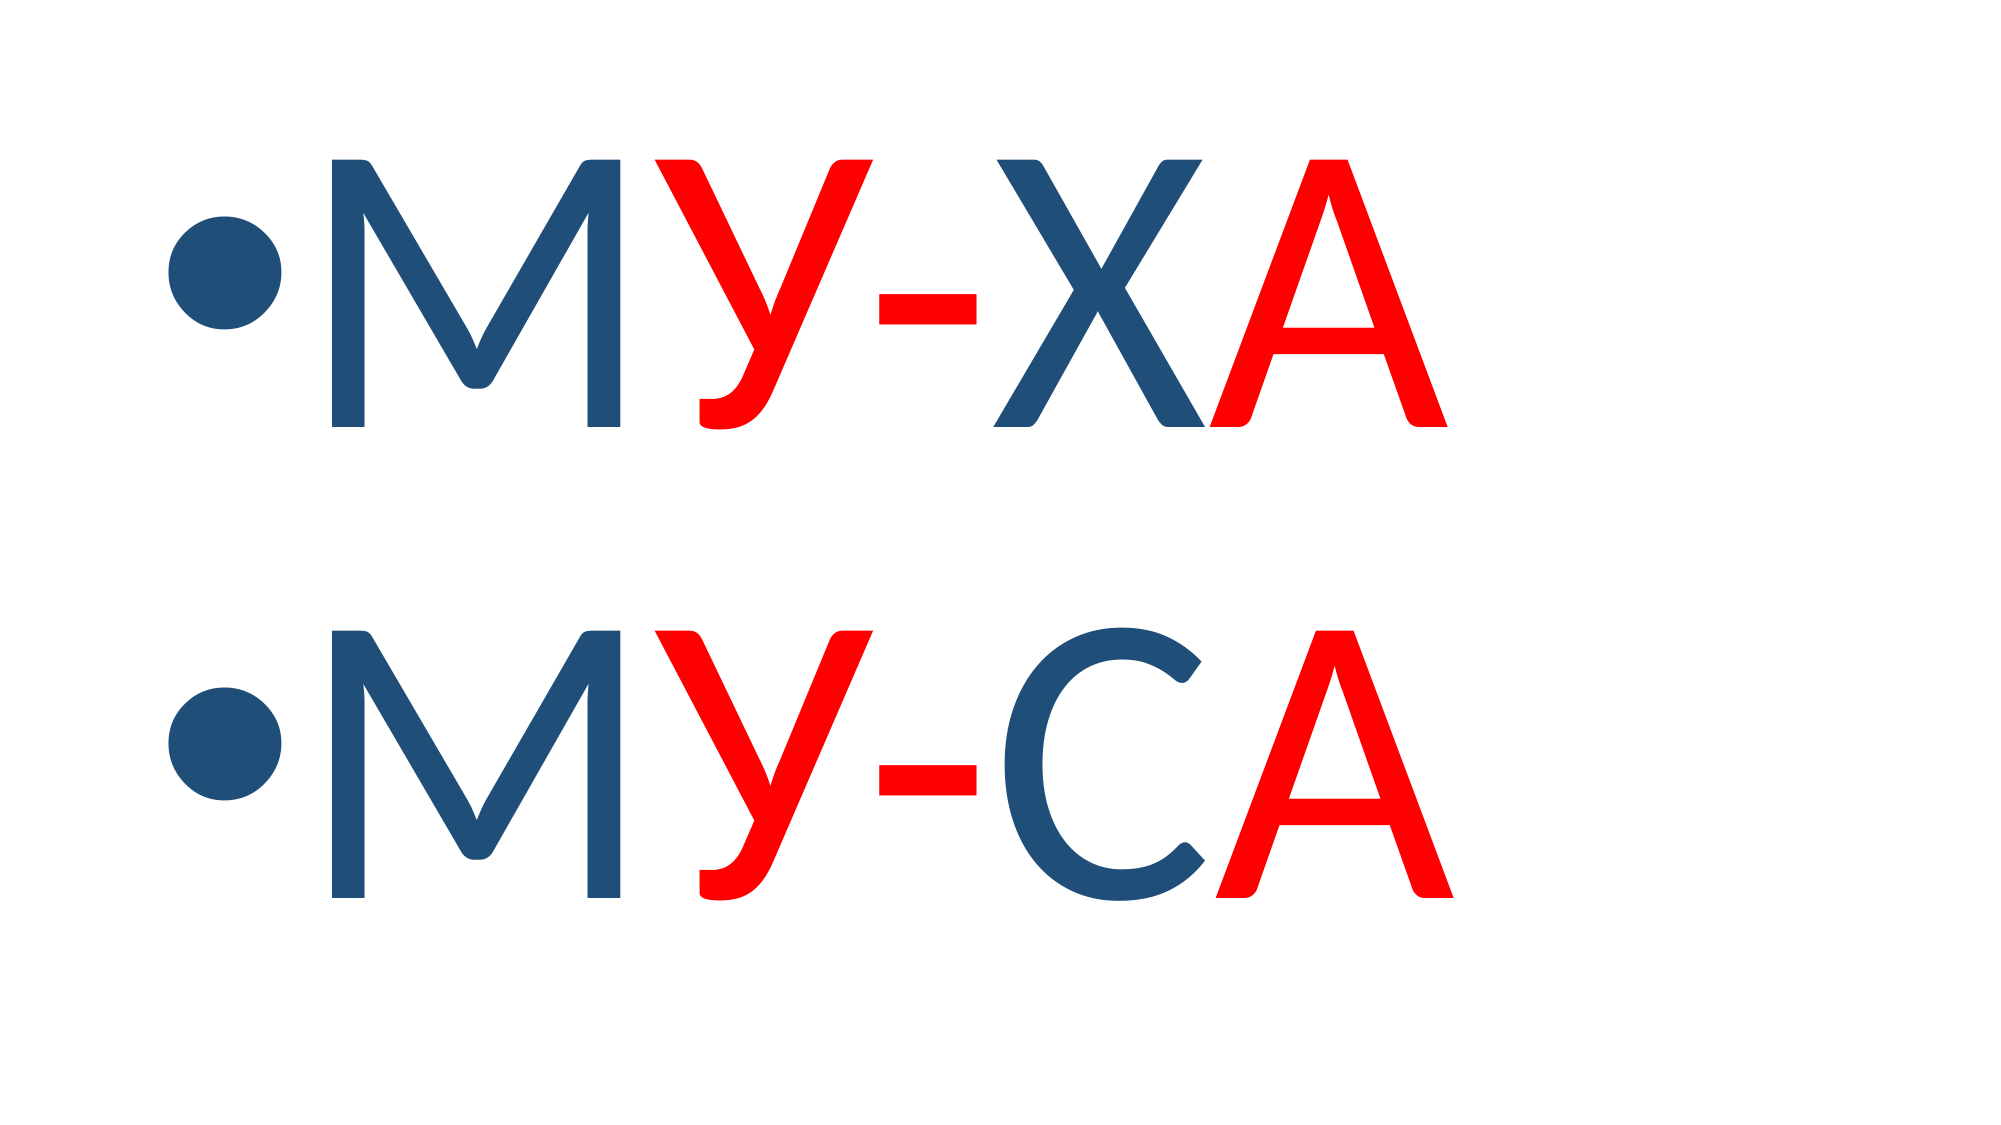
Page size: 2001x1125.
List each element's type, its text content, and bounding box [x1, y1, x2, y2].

list МУ-ХА МУ-СА [137, 59, 1863, 1014]
